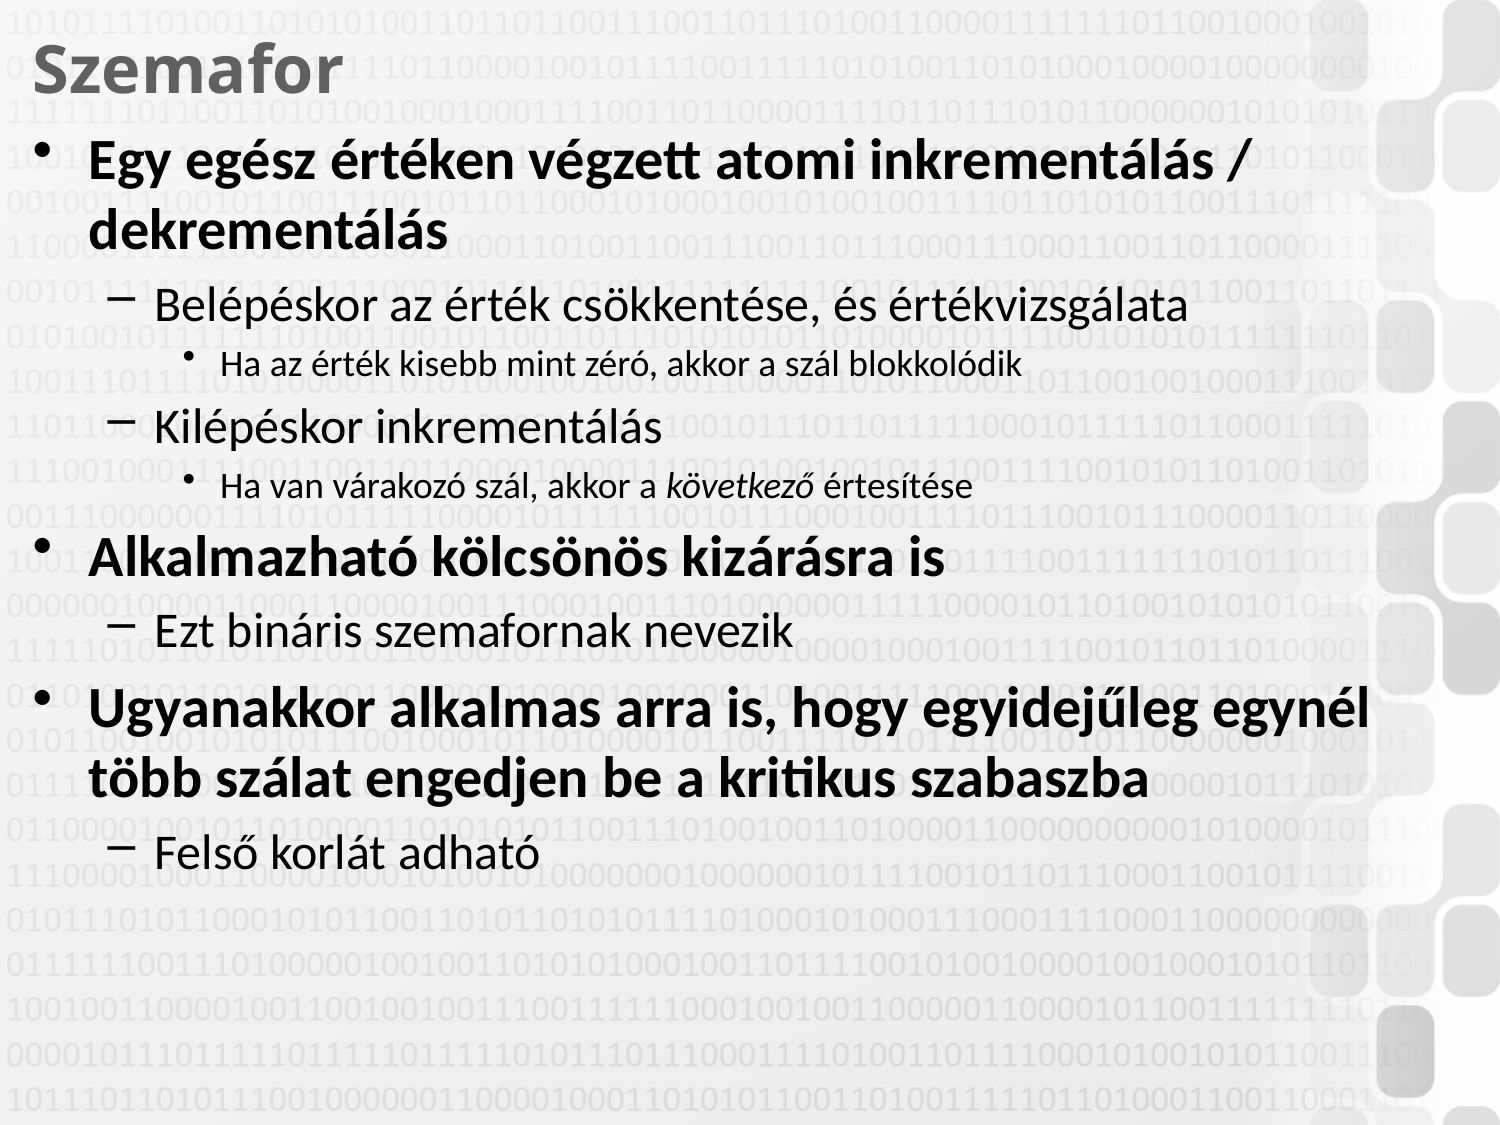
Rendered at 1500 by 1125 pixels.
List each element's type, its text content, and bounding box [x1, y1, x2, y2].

picture [0, 0, 1500, 1125]
title Szemafor [17, 19, 1483, 113]
list Egy egész értéken végzett atomi inkrementálás / dekrementálás Belépéskor az érték csökkentése, és értékvizsgálata Ha az érték kisebb mint zéró, akkor a szál blokkolódik Kilépéskor inkrementálás Ha van várakozó szál, akkor a következő értesítése Alkalmazható kölcsönös kizárásra is Ezt bináris szemafornak nevezik Ugyanakkor alkalmas arra is, hogy egyidejűleg egynél több szálat engedjen be a kritikus szabaszba Felső korlát adható [17, 113, 1483, 1059]
